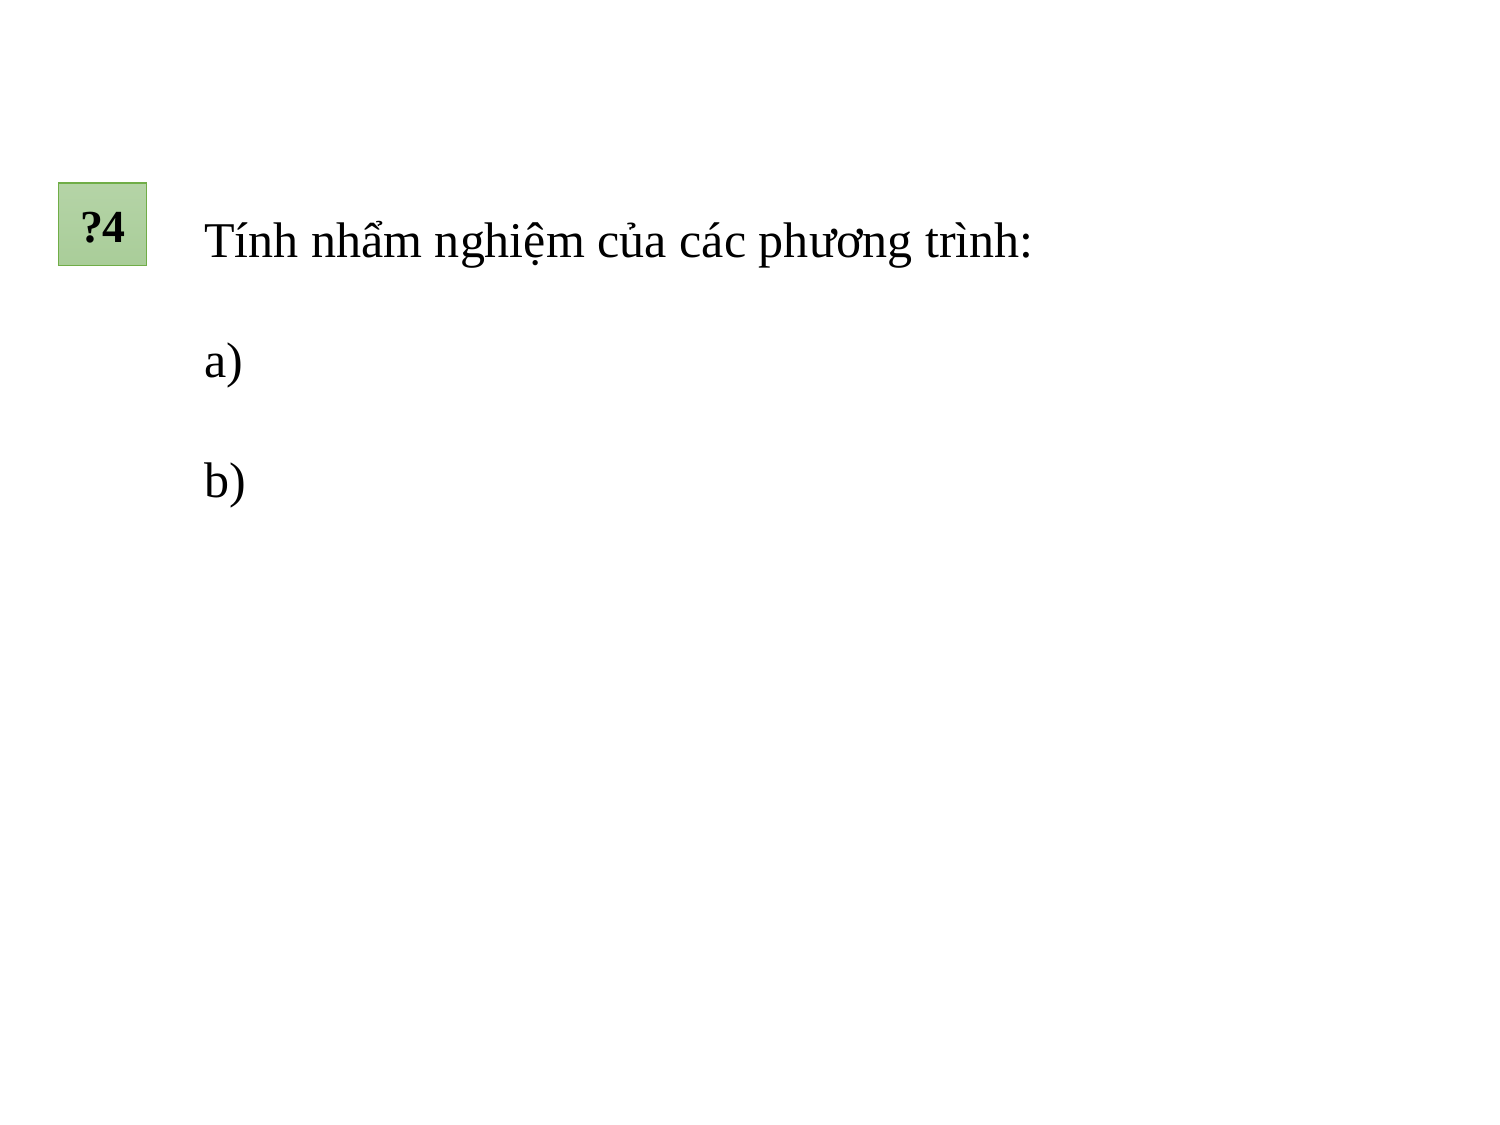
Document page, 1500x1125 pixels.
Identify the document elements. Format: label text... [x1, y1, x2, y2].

text_box ?4 [58, 182, 147, 266]
